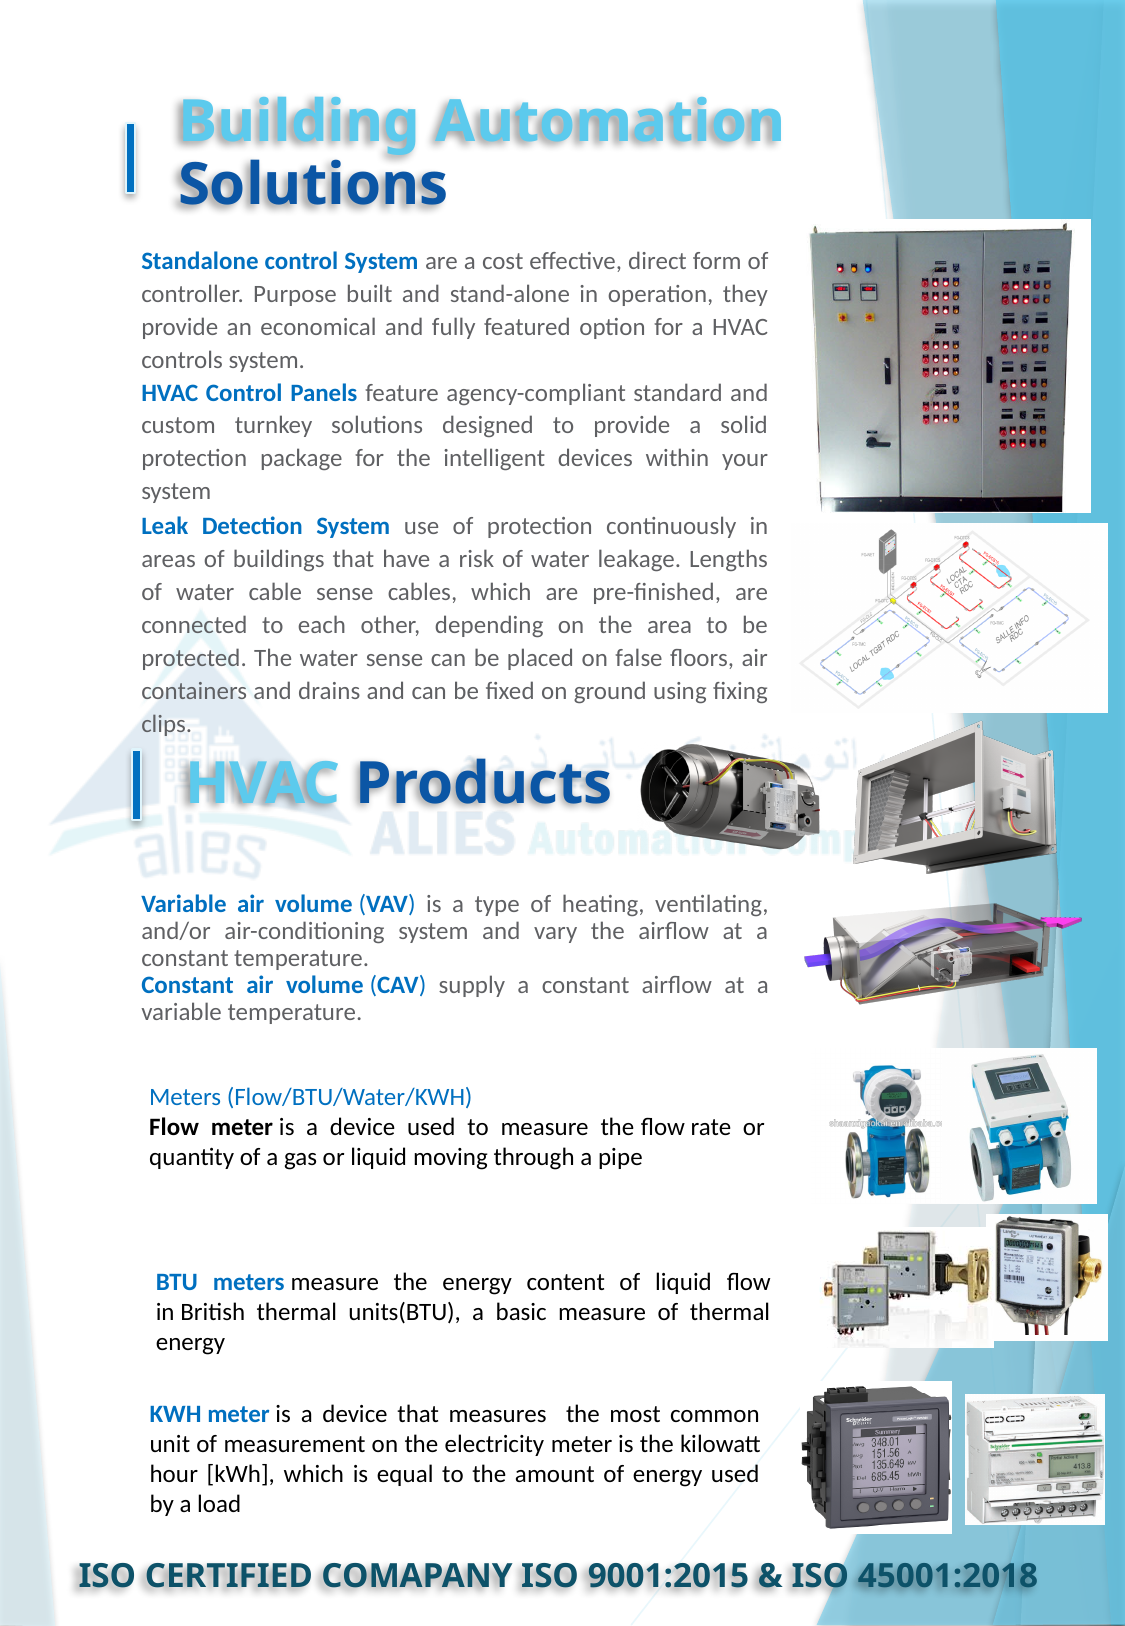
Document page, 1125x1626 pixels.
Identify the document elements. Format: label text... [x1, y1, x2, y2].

picture [797, 219, 1091, 513]
text_box Meters (Flow/BTU/Water/KWH) Flow meter is a device used to measure the flow rate or quantity of a gas or liquid moving through a pipe [134, 1073, 780, 1178]
picture [799, 1381, 953, 1534]
text_box HVAC Products [169, 788, 632, 842]
picture [810, 1048, 1098, 1205]
text_box Leak Detection System use of protection continuously in areas of buildings that have a risk of water leakage. Lengths of water cable sense cables, which are pre-finished, are connected to each other, depending on the area to be protected. The water sense can be placed on false floors, air containers and drains and can be fixed on ground using fixing clips. [126, 499, 785, 788]
text_box [79, 492, 584, 1091]
text_box Building Automation Solutions [163, 54, 1047, 255]
text_box Variable air volume (VAV) is a type of heating, ventilating, and/or air-conditioning system and vary the airflow at a constant temperature. Constant air volume (CAV) supply a constant airflow at a variable temperature. [126, 883, 785, 1033]
text_box Standalone control System are a cost effective, direct form of controller. Purpose built and stand-alone in operation, they provide an economical and fully featured option for a HVAC controls system. HVAC Control Panels feature agency-compliant standard and custom turnkey solutions designed to provide a solid protection package for the intelligent devices within your system [126, 233, 785, 499]
text_box ISO CERTIFIED COMAPANY ISO 9001:2015 & ISO 45001:2018 [47, 1541, 1055, 1602]
picture [818, 1214, 1109, 1348]
picture [637, 742, 822, 851]
picture [965, 1393, 1105, 1526]
text_box [131, 788, 142, 821]
text_box BTU meters measure the energy content of liquid flow in British thermal units(BTU), a basic measure of thermal energy [141, 1257, 787, 1363]
text_box KWH meter is a device that measures the most common unit of measurement on the electricity meter is the kilowatt hour [kWh], which is equal to the amount of energy used by a load [134, 1390, 776, 1526]
picture [790, 522, 1109, 892]
text_box [125, 122, 136, 194]
picture [799, 901, 1085, 1007]
